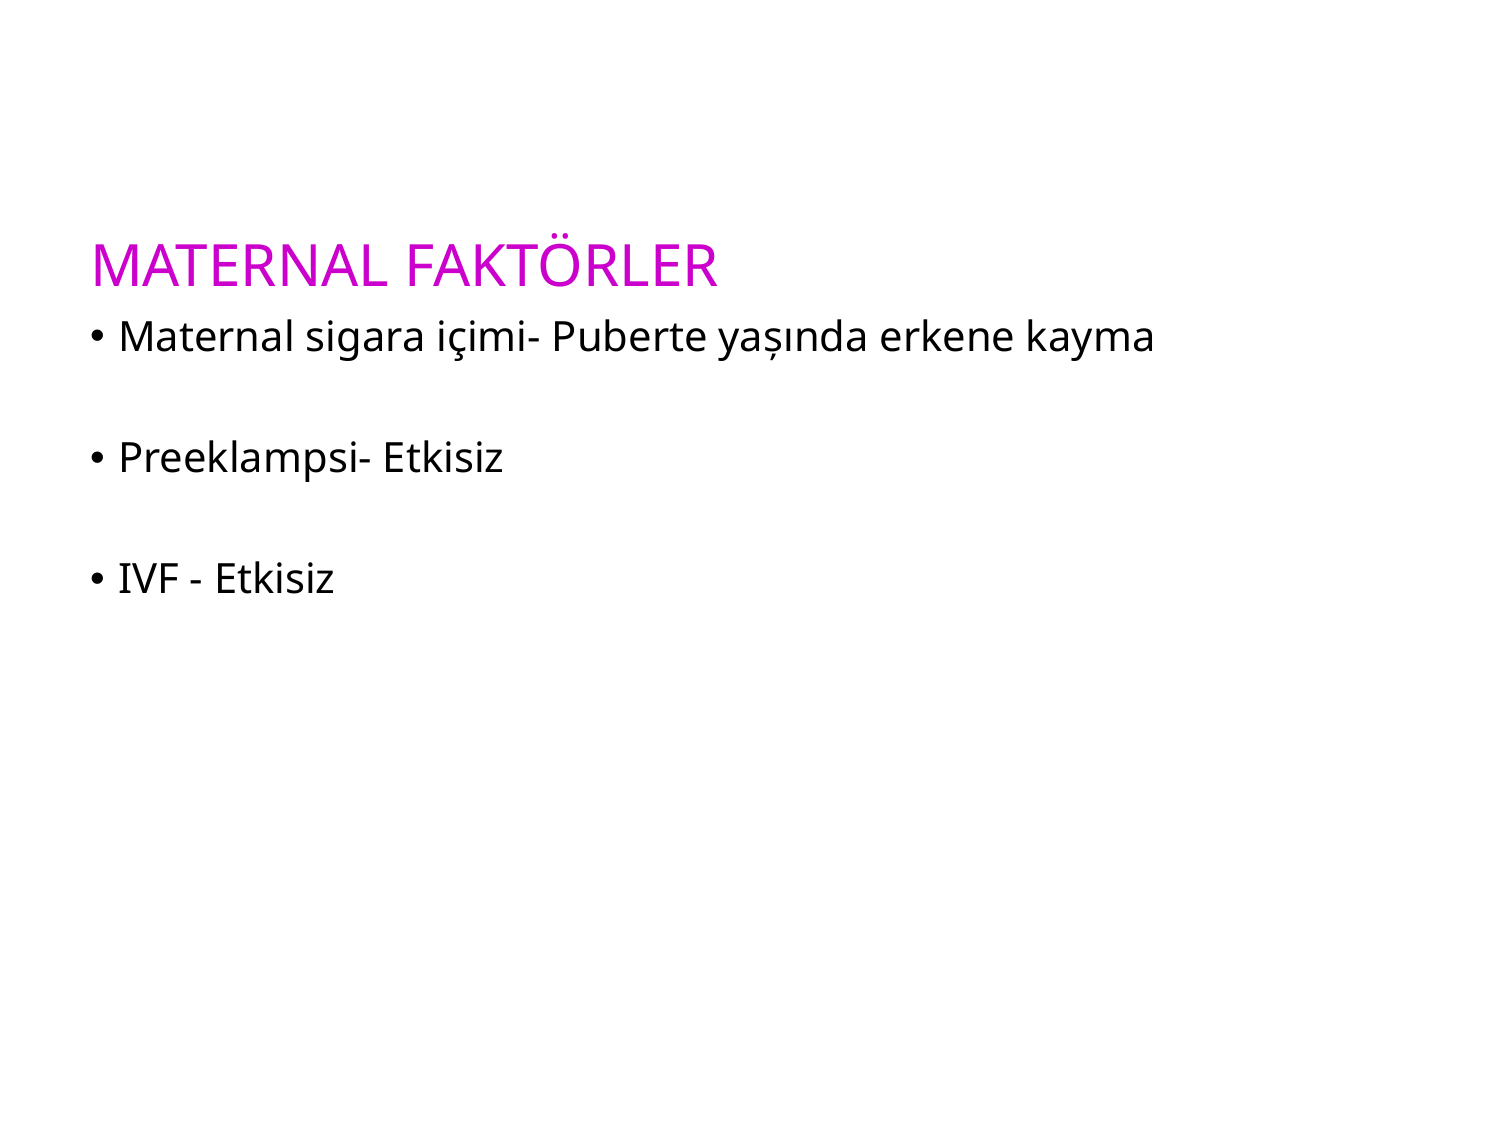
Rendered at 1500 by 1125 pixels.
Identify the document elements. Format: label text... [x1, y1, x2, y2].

list MATERNAL FAKTÖRLER Maternal sigara içimi- Puberte yaşında erkene kayma Preeklampsi- Etkisiz IVF - Etkisiz [75, 229, 1425, 1125]
